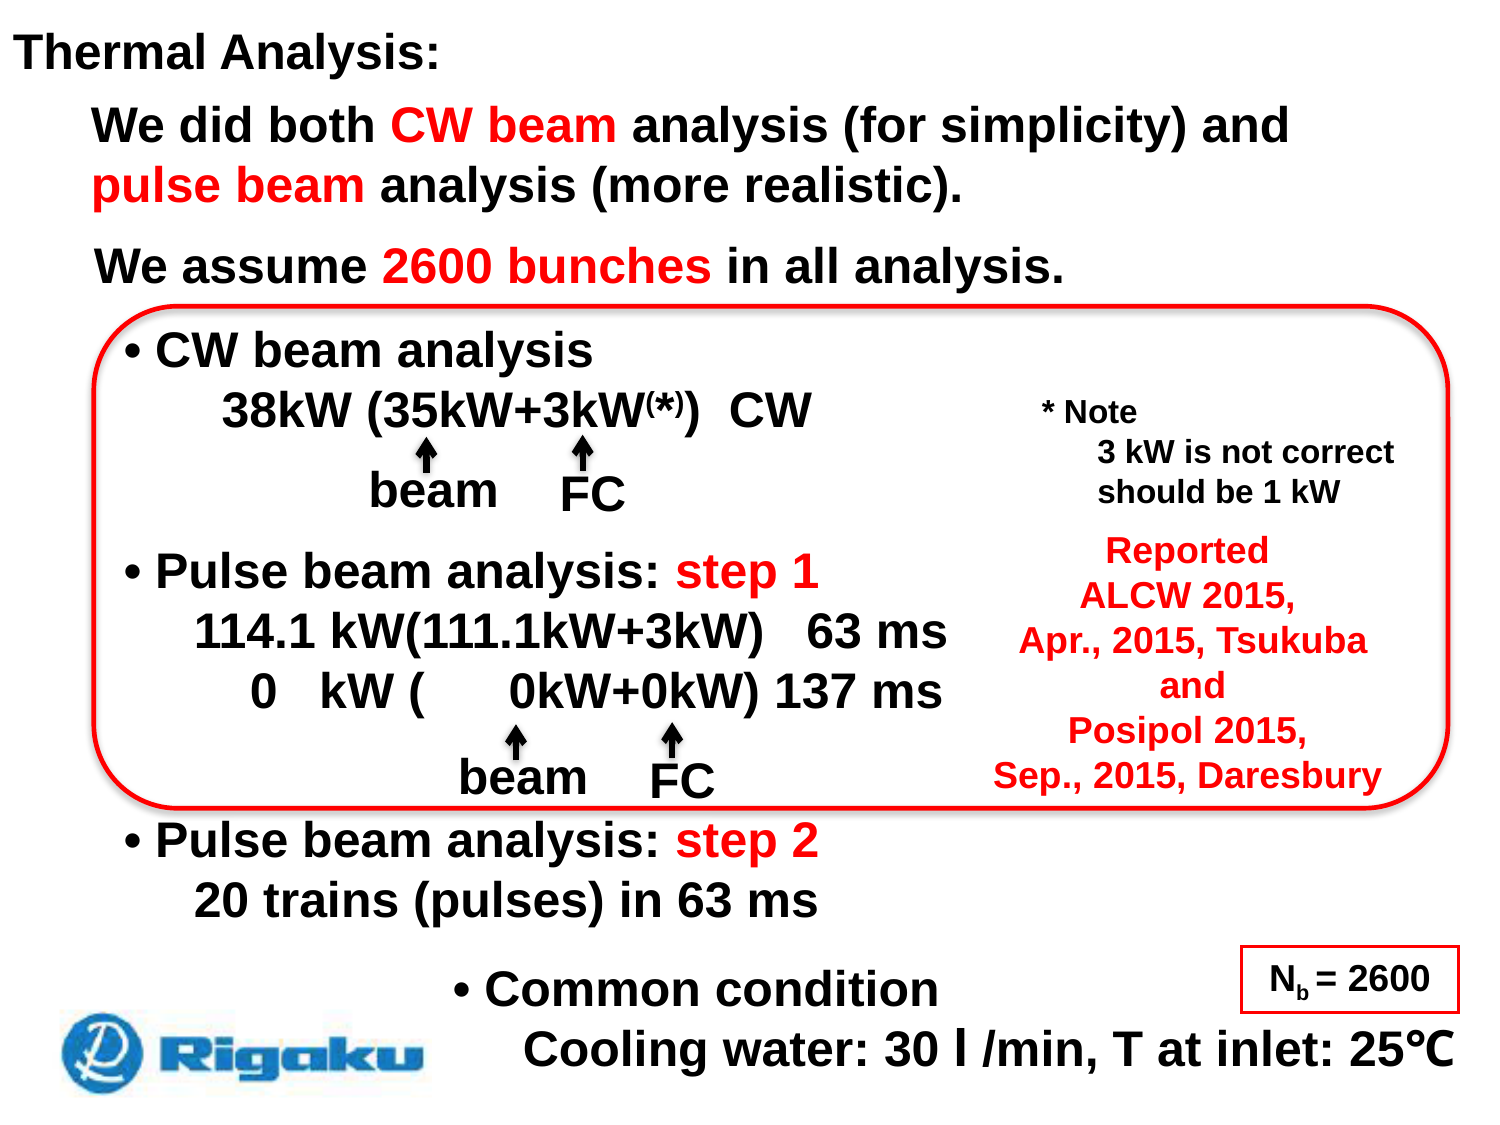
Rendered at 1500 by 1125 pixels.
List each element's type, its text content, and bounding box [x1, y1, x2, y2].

text_box Nb = 2600 [1241, 946, 1459, 1013]
text_box [93, 305, 1449, 810]
text_box • CW beam analysis 38kW (35kW+3kW(*)) CW [108, 310, 144, 337]
text_box We assume 2600 bunches in all analysis. [79, 226, 1081, 302]
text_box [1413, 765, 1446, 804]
picture [51, 1007, 432, 1101]
text_box • Common condition Cooling water: 30 l /min, T at inlet: 25℃ [438, 948, 1500, 1084]
text_box • Pulse beam analysis: step 2 20 trains (pulses) in 63 ms [108, 799, 1005, 935]
text_box Thermal Analysis: [0, 12, 519, 87]
text_box We did both CW beam analysis (for simplicity) and pulse beam analysis (more realistic). [76, 84, 1307, 220]
